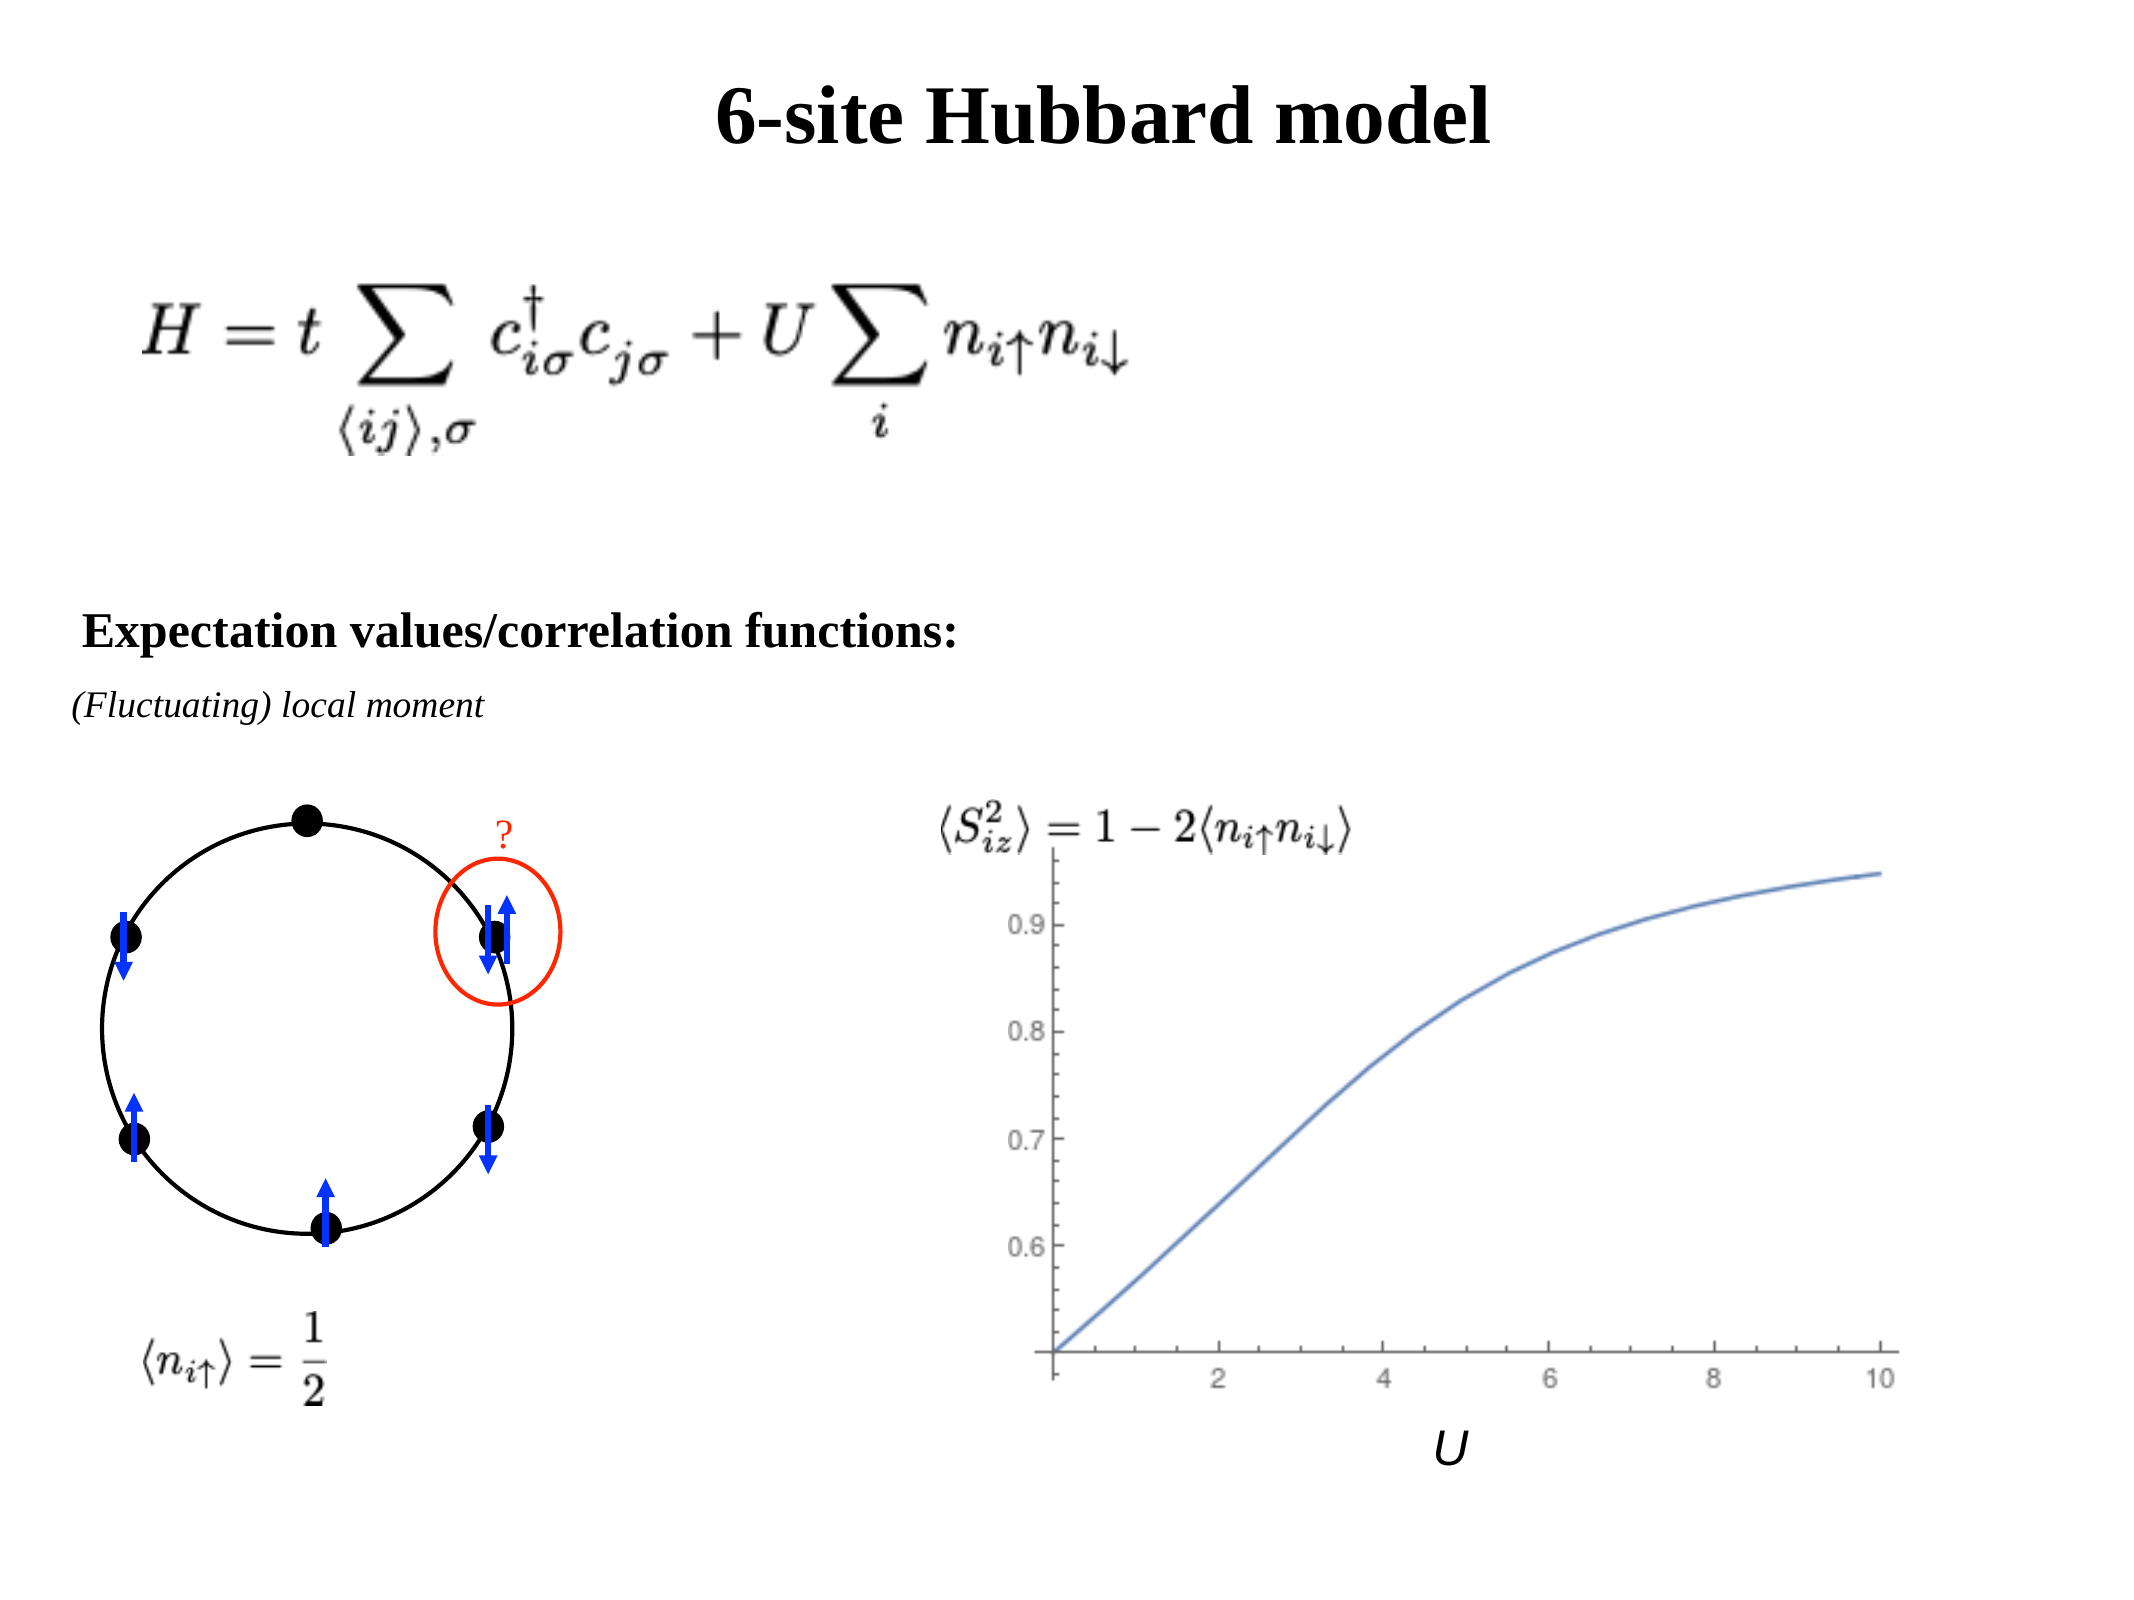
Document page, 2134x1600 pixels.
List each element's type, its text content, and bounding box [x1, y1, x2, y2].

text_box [101, 799, 563, 1248]
text_box (Fluctuating) local moment [63, 671, 572, 734]
picture [941, 799, 1943, 1411]
text_box U [1424, 1411, 1556, 1484]
picture [143, 1311, 327, 1406]
picture [141, 283, 1132, 456]
text_box Expectation values/correlation functions: [73, 589, 1047, 666]
title 6-site Hubbard model [143, 43, 2065, 177]
